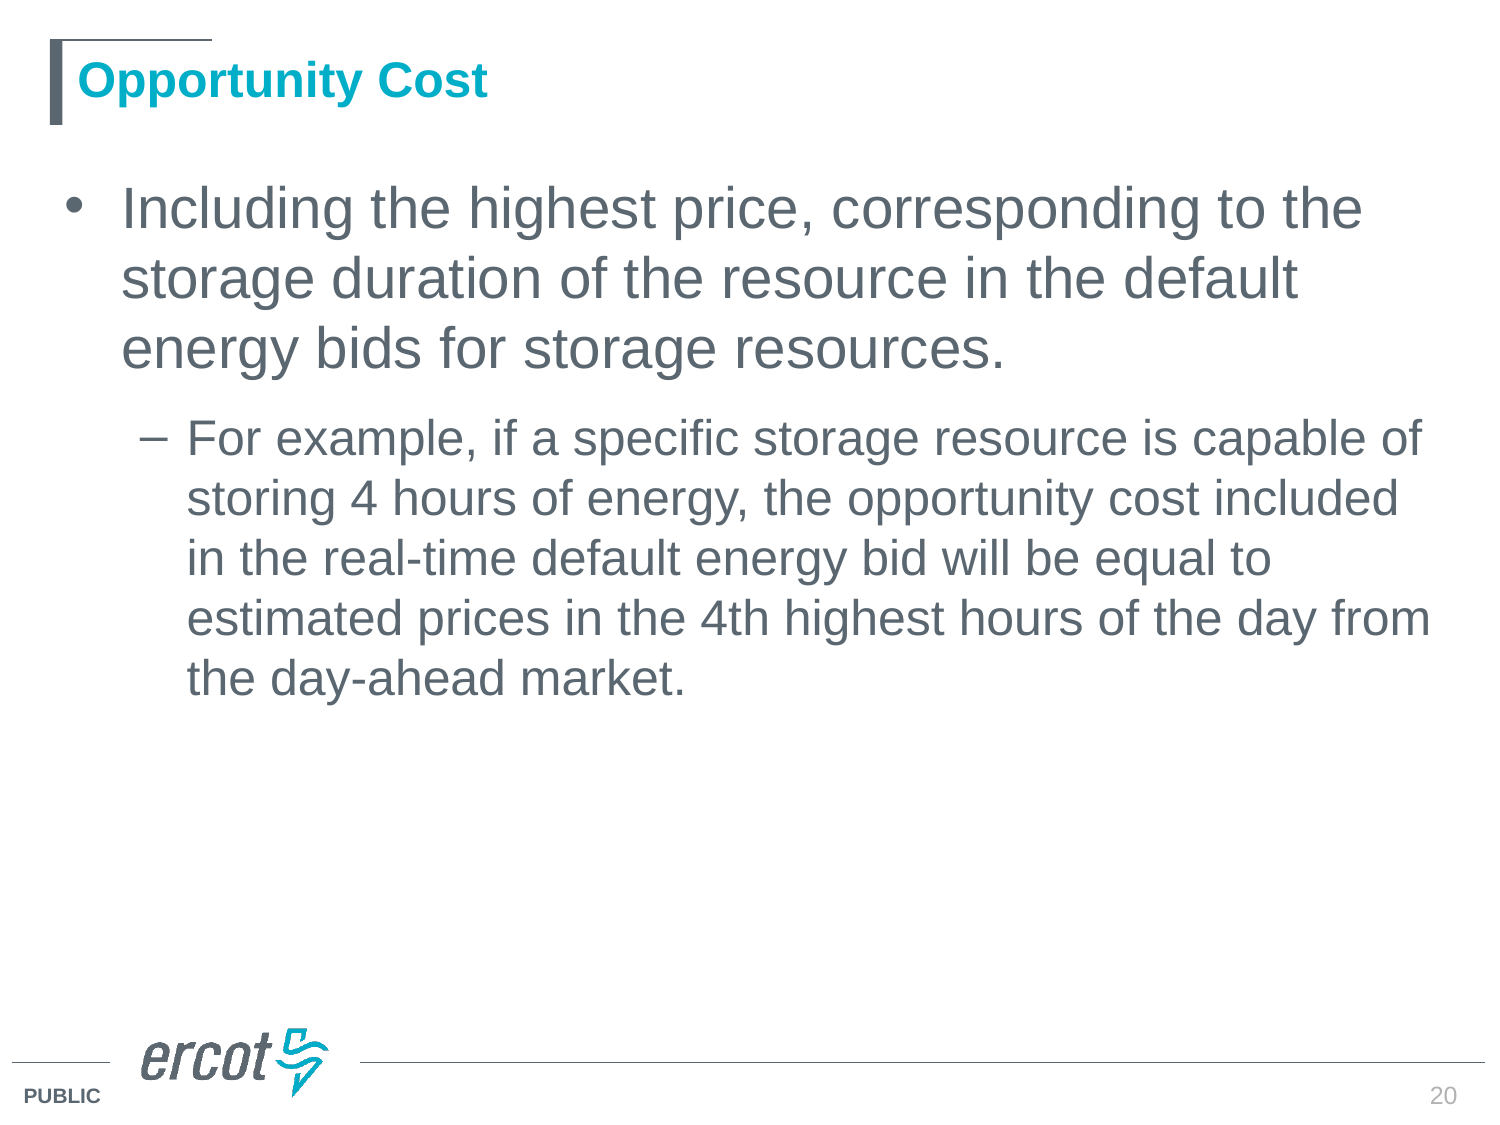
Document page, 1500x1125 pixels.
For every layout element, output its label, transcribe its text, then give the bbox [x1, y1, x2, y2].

list Including the highest price, corresponding to the storage duration of the resource in the default energy bids for storage resources. For example, if a specific storage resource is capable of storing 4 hours of energy, the opportunity cost included in the real-time default energy bid will be equal to estimated prices in the 4th highest hours of the day from the day-ahead market. [50, 162, 1450, 992]
picture [137, 1024, 332, 1100]
title Opportunity Cost [62, 39, 1450, 125]
slide_number 20 [1400, 1076, 1488, 1113]
